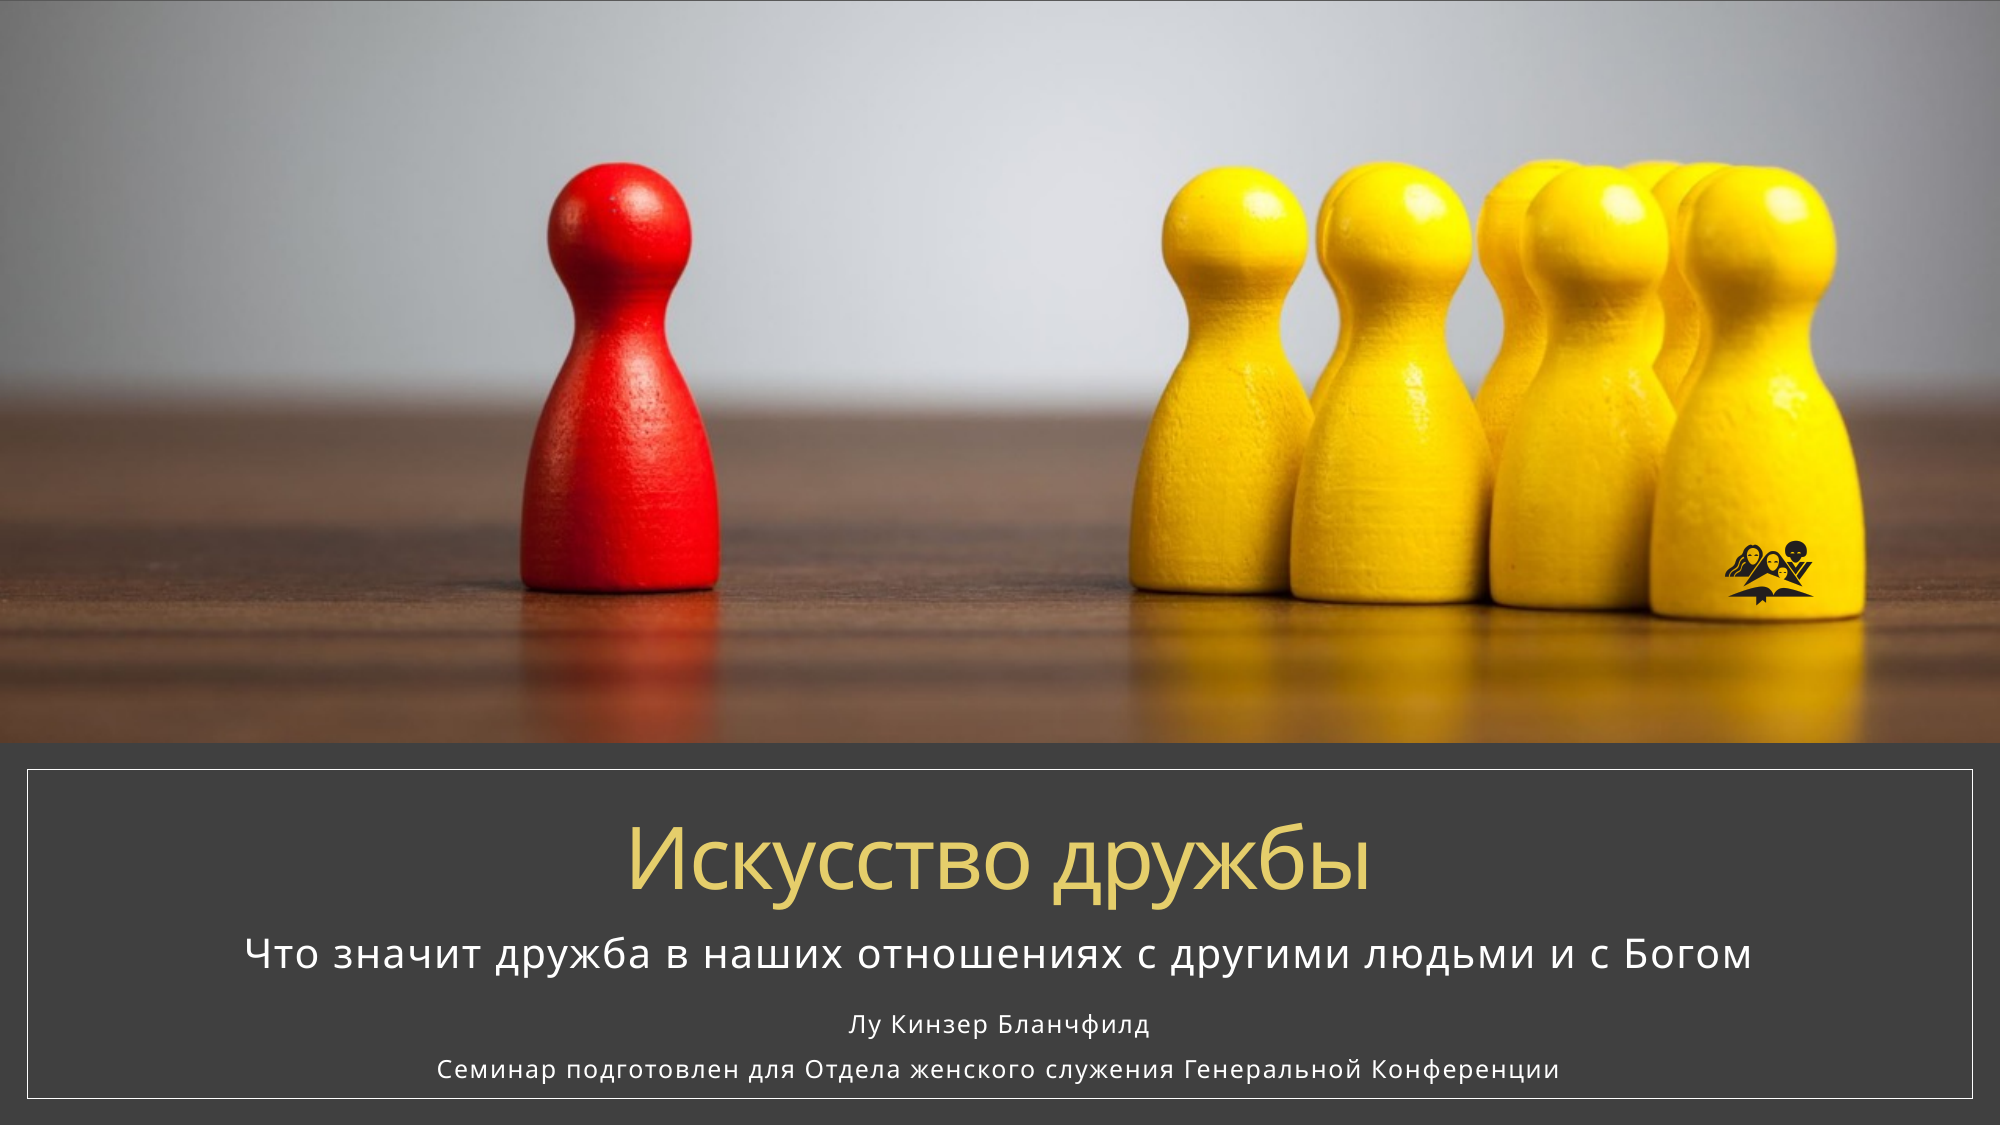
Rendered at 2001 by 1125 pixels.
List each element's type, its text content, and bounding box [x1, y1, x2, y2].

subtitle Что значит дружба в наших отношениях с другими людьми и с Богом [125, 915, 1874, 985]
text_box [27, 769, 1973, 1099]
title Искусство дружбы [61, 813, 1938, 961]
picture [0, 1, 2000, 746]
text_box [0, 754, 2000, 1125]
text_box Лу Кинзер Бланчфилд Семинар подготовлен для Отдела женского служения Генеральной Конференции [125, 998, 1874, 1068]
